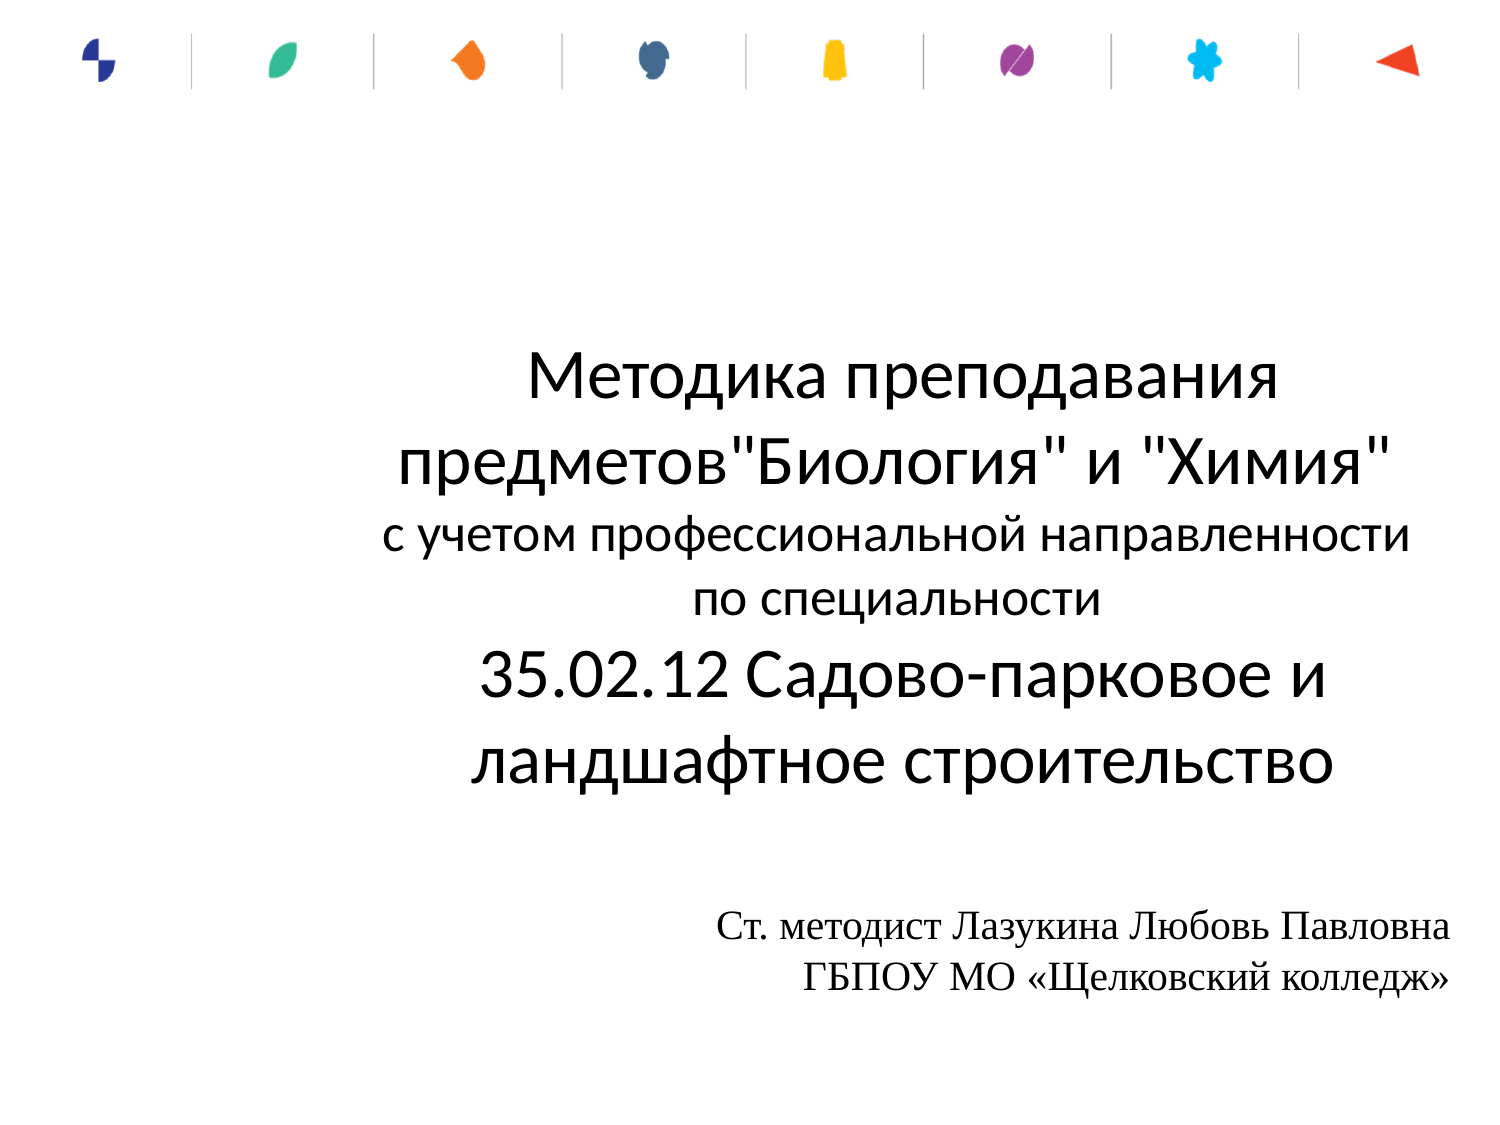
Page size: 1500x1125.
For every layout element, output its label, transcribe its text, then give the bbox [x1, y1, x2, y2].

text_box Ст. методист Лазукина Любовь Павловна ГБПОУ МО «Щелковский колледж» [572, 869, 1466, 1027]
title Методика преподавания предметов"Биология" и "Химия" с учетом профессиональной направленности по специальности 35.02.12 Садово-парковое и ландшафтное строительство [360, 290, 1447, 835]
picture [11, 0, 1470, 114]
text_box [615, 745, 1425, 869]
